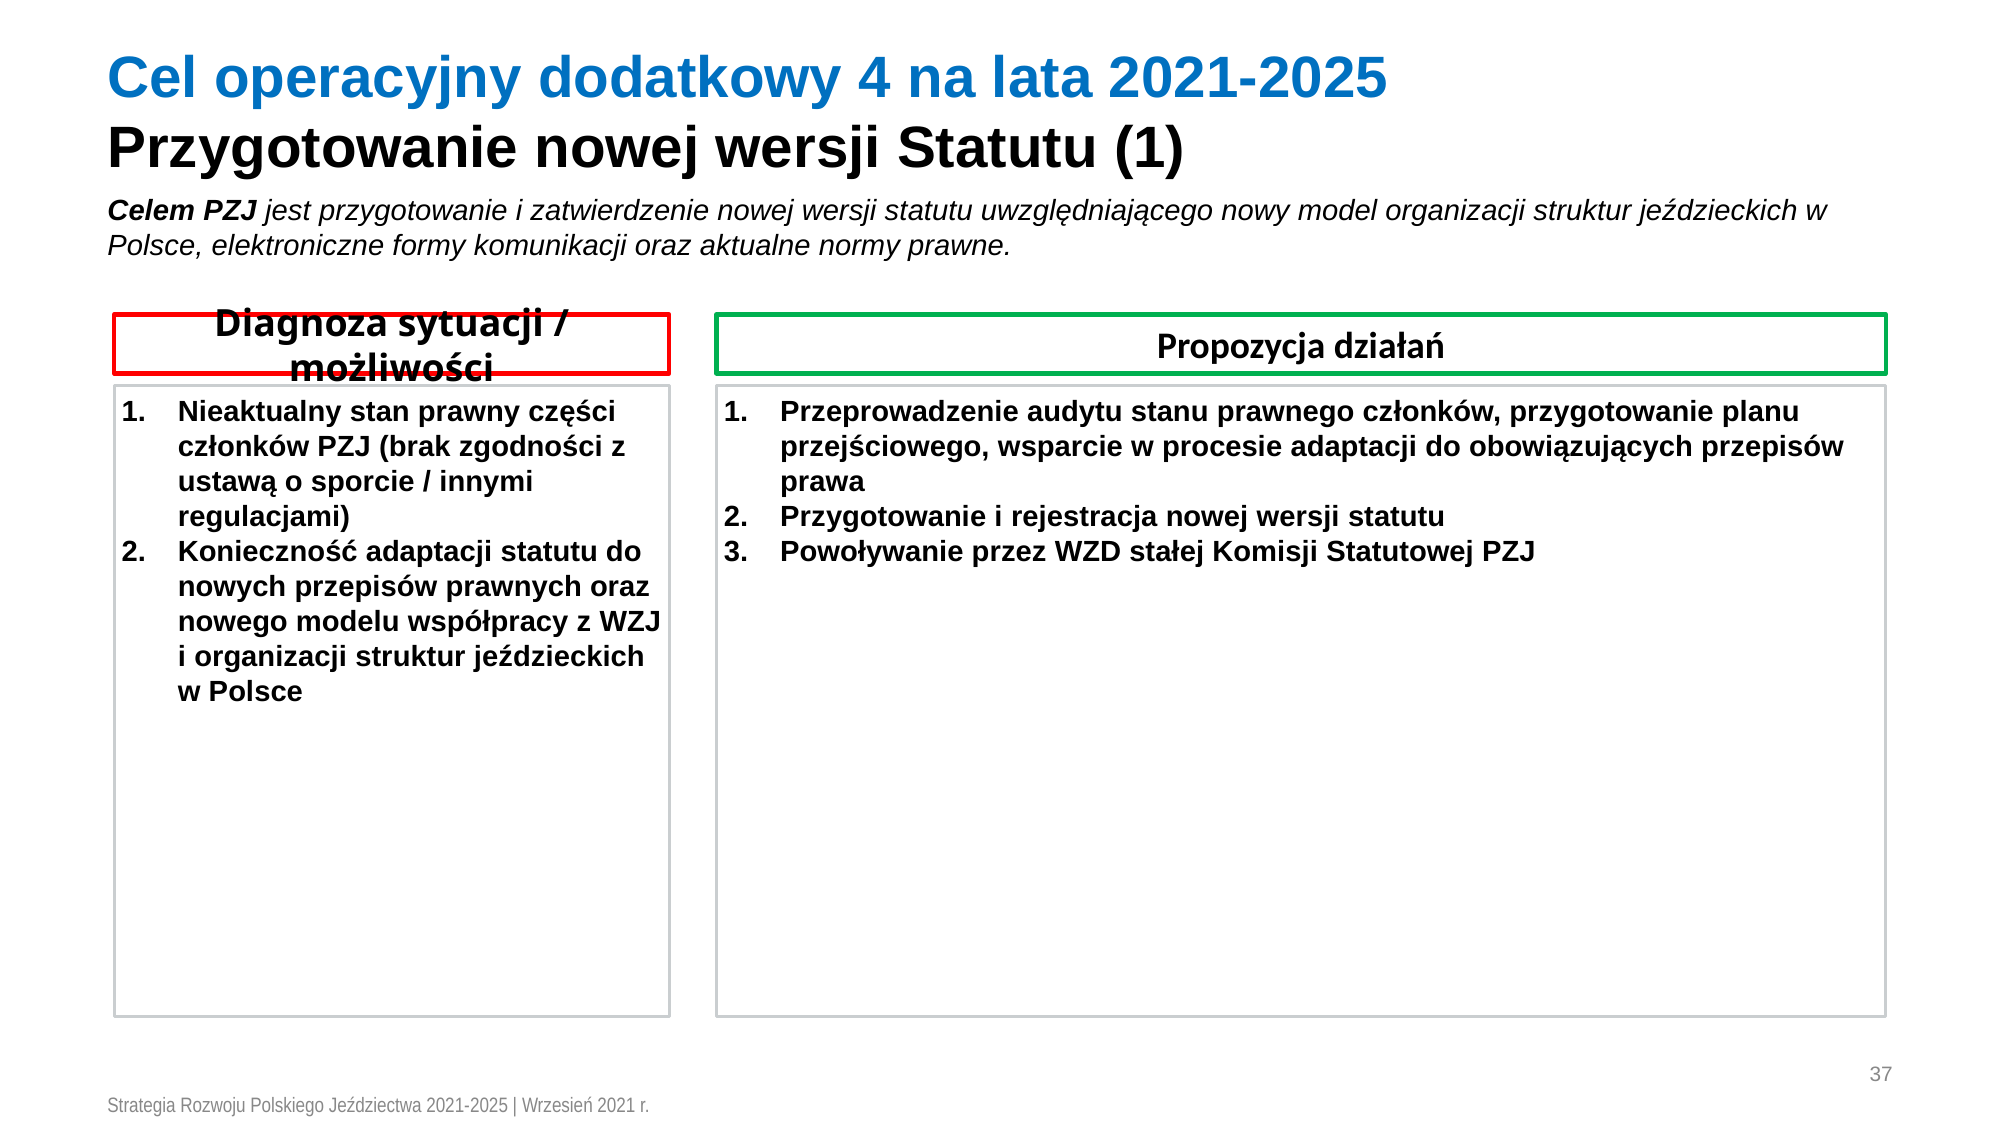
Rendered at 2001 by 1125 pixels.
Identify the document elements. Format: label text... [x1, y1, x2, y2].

list Celem PZJ jest przygotowanie i zatwierdzenie nowej wersji statutu uwzględniającego nowy model organizacji struktur jeździeckich w Polsce, elektroniczne formy komunikacji oraz aktualne normy prawne. [99, 183, 1887, 271]
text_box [716, 385, 1887, 1018]
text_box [113, 385, 670, 1018]
slide_number 37 [1861, 1051, 1901, 1094]
text_box Strategia Rozwoju Polskiego Jeździectwa 2021-2025 | Wrzesień 2021 r. [99, 1084, 1400, 1125]
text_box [716, 313, 1887, 375]
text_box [113, 313, 670, 375]
title Cel operacyjny dodatkowy 4 na lata 2021-2025 Przygotowanie nowej wersji Statutu (1) [99, 44, 1946, 174]
